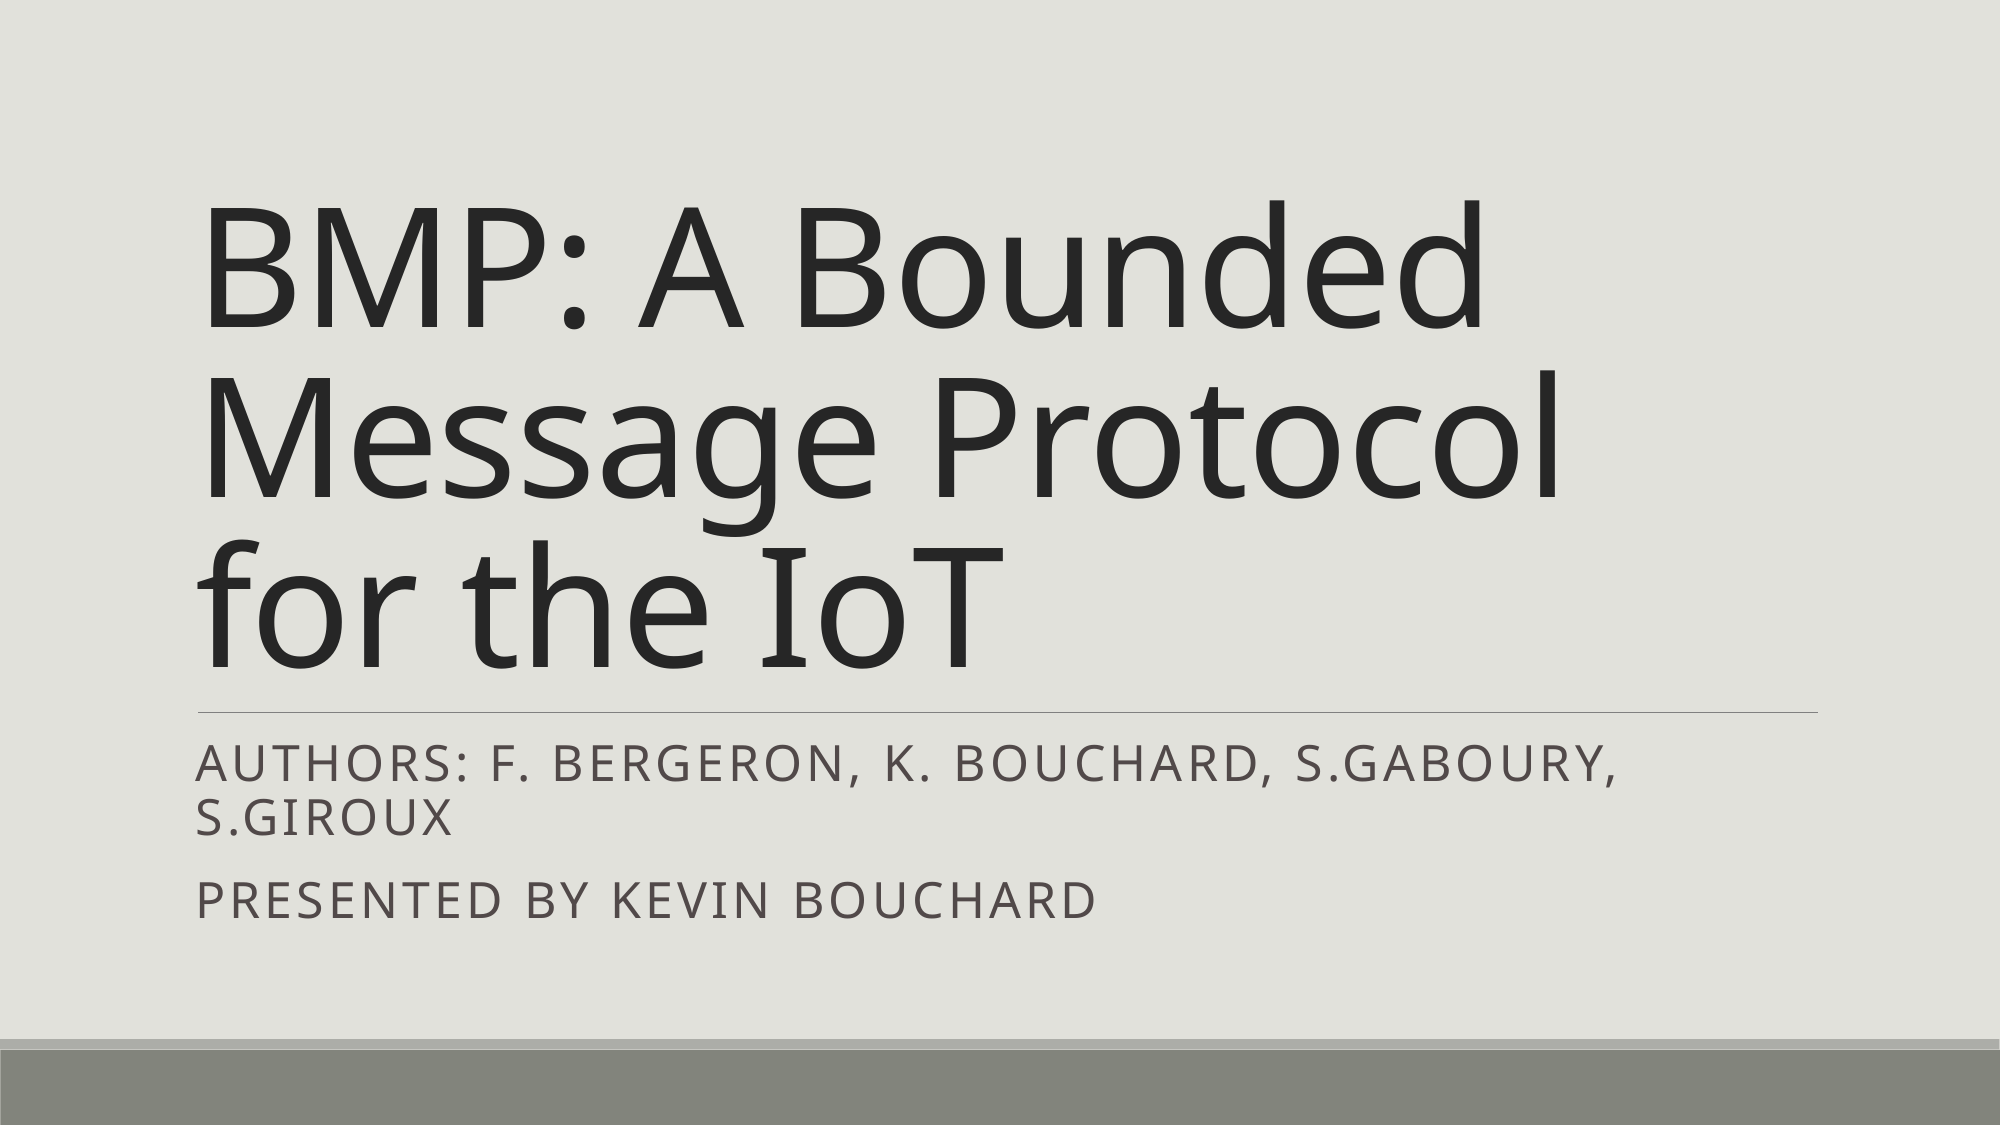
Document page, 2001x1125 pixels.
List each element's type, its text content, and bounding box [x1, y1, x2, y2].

title BMP: A Bounded Message Protocol for the IoT [180, 124, 1830, 710]
subtitle Authors: F. Bergeron, K. Bouchard, S.Gaboury, S.Giroux presented by Kevin bouchard [180, 730, 1831, 919]
